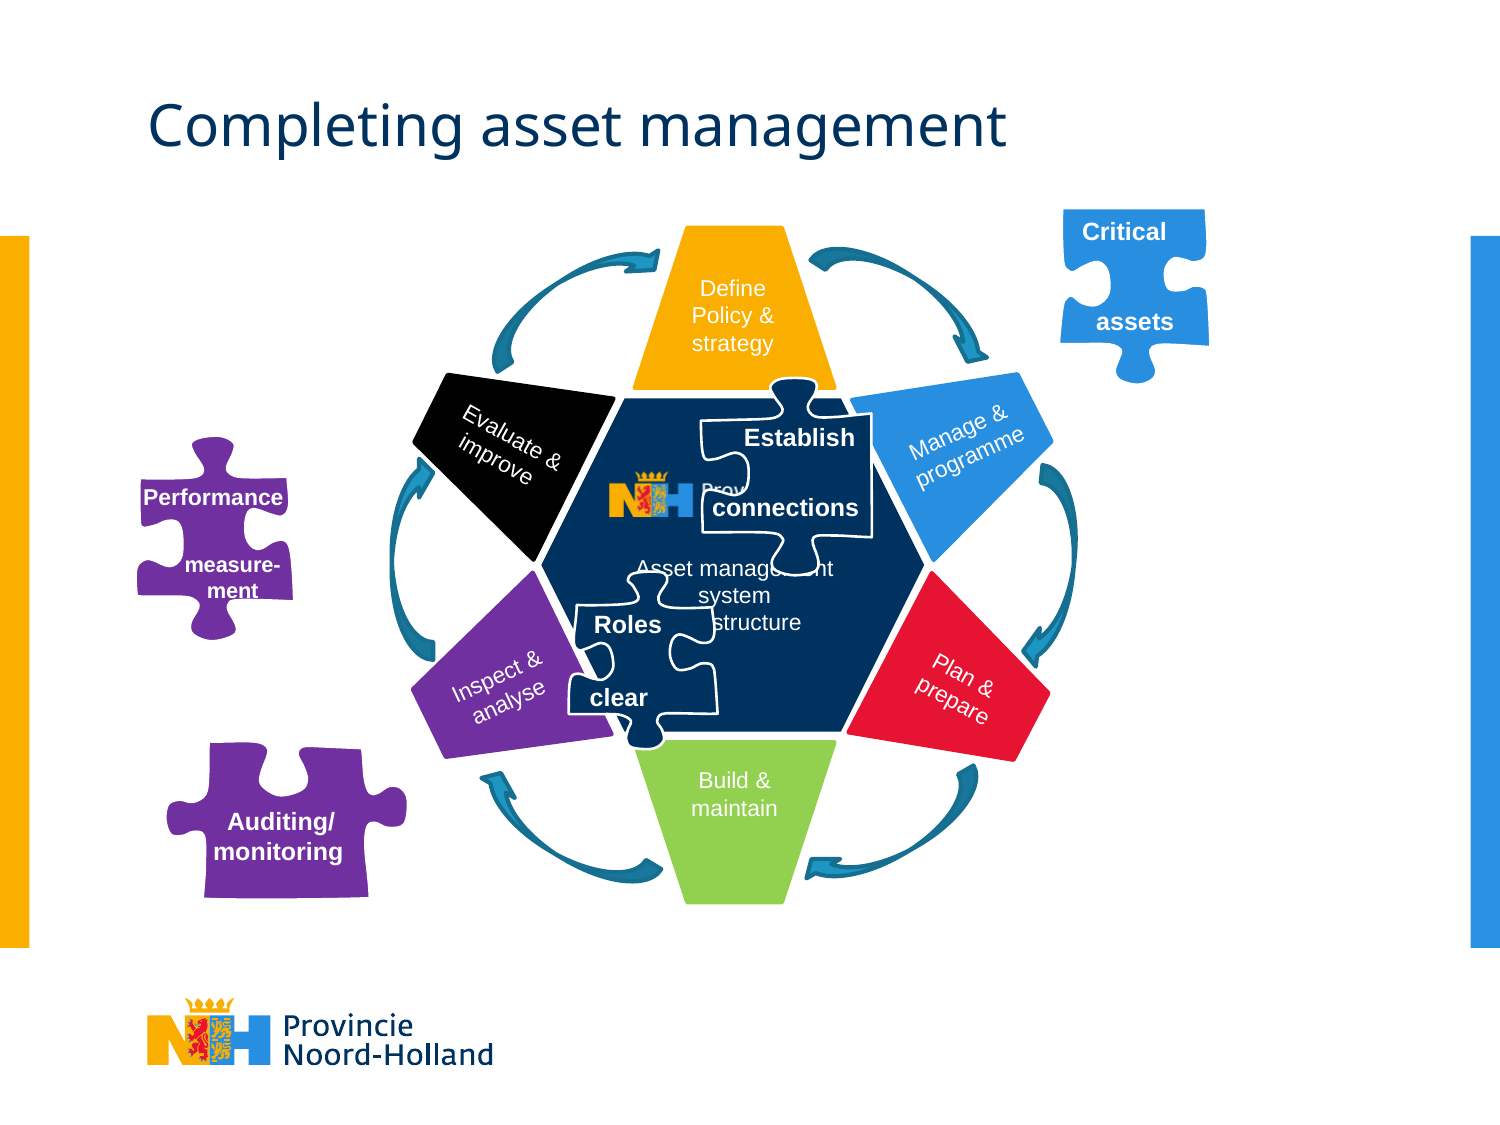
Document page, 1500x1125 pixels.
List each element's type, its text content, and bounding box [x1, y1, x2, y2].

text_box [199, 738, 372, 902]
title Completing asset management [147, 88, 1270, 207]
text_box Critical assets [1067, 208, 1212, 343]
text_box Performance [128, 475, 311, 518]
text_box [188, 433, 246, 475]
text_box [1093, 343, 1211, 385]
text_box [163, 797, 198, 839]
text_box measure- ment [135, 542, 330, 611]
text_box [137, 518, 251, 542]
text_box [187, 611, 240, 644]
text_box [267, 537, 290, 542]
text_box [1061, 207, 1206, 226]
text_box Auditing/ monitoring [198, 797, 365, 873]
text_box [377, 227, 1089, 903]
